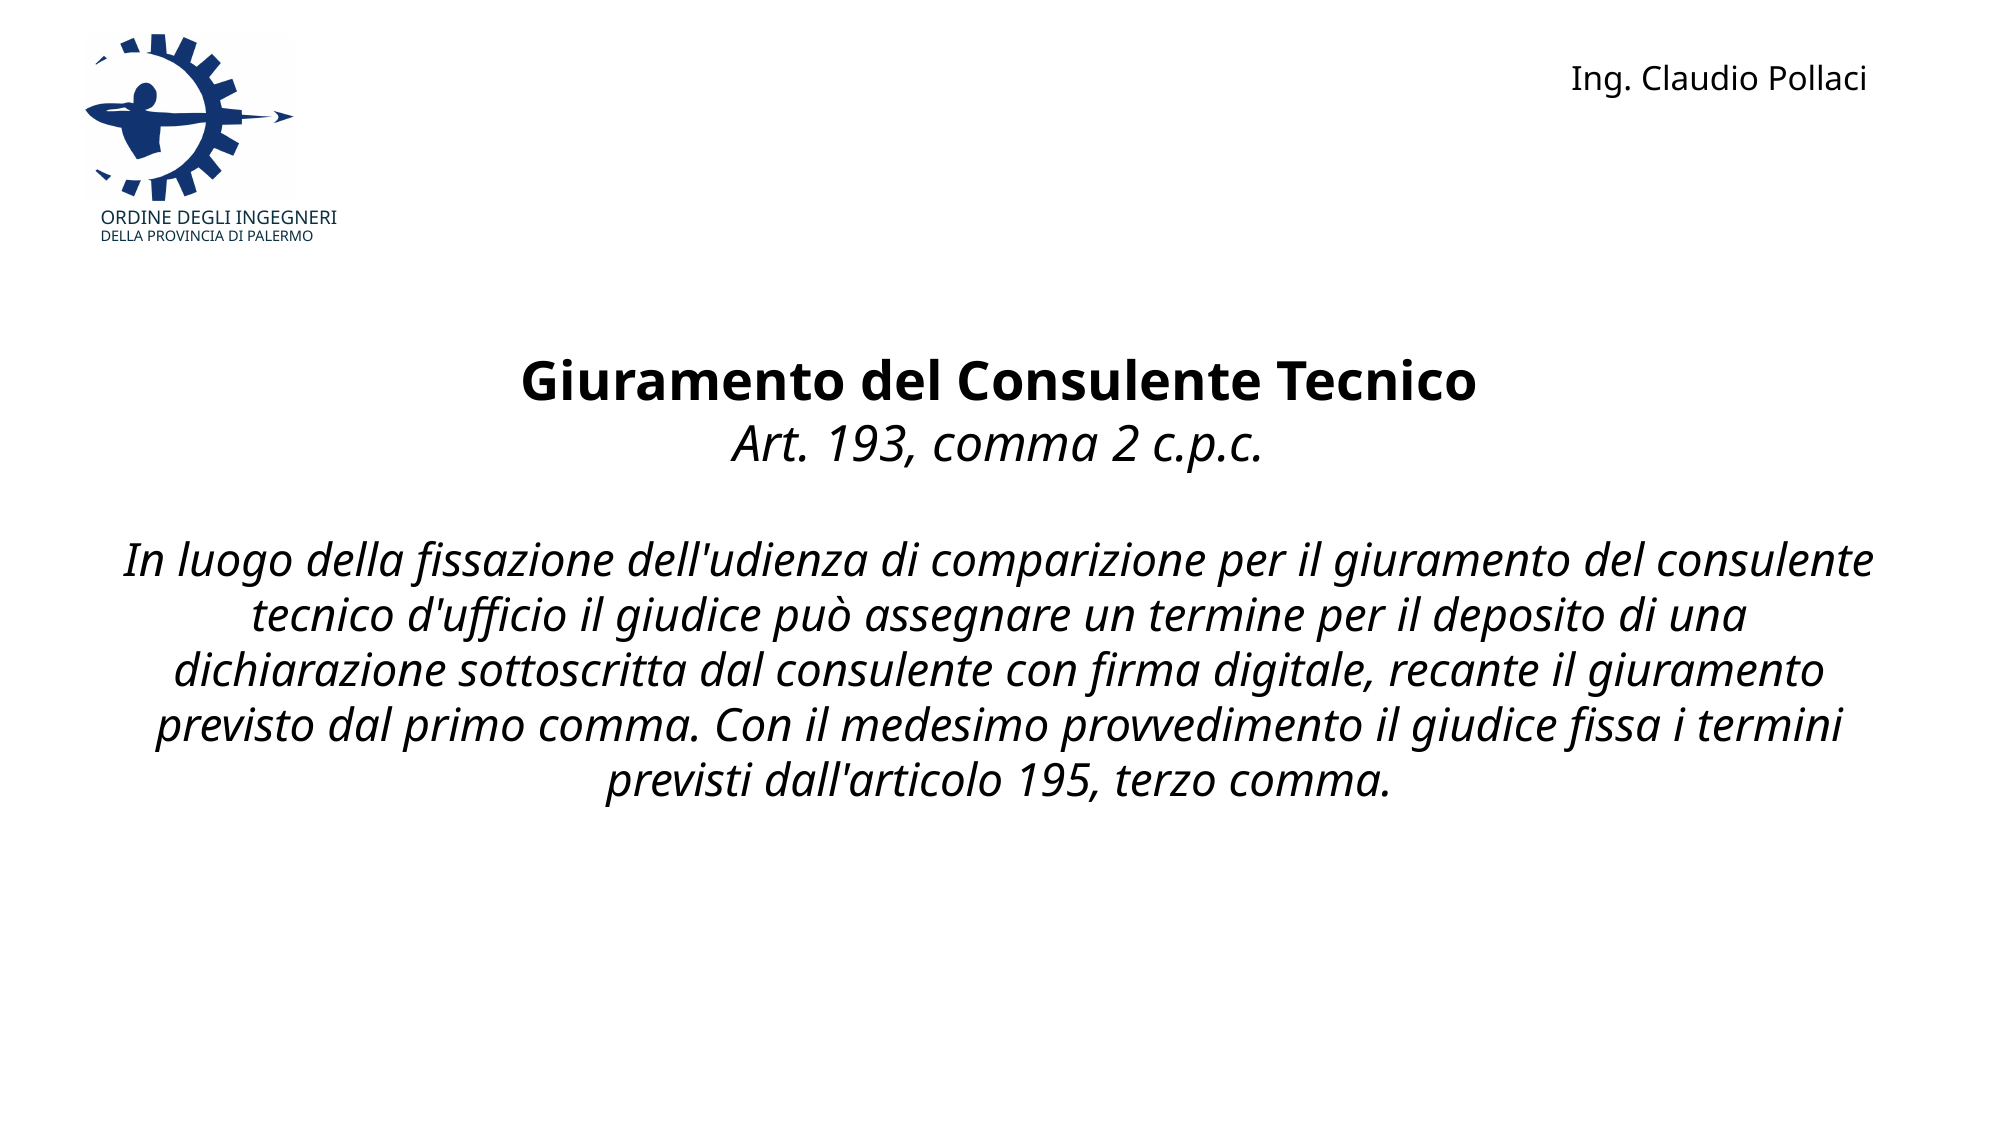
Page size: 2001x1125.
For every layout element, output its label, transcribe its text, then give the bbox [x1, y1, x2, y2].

subtitle Ing. Claudio Pollaci [1556, 54, 1947, 127]
title ORDINE DEGLI INGEGNERI DELLA PROVINCIA DI PALERMO [85, 194, 425, 252]
text_box Giuramento del Consulente Tecnico Art. 193, comma 2 c.p.c. In luogo della fissazione dell'udienza di comparizione per il giuramento del consulente tecnico d'ufficio il giudice può assegnare un termine per il deposito di una dichiarazione sottoscritta dal consulente con firma digitale, recante il giuramento previsto dal primo comma. Con il medesimo provvedimento il giudice fissa i termini previsti dall'articolo 195, terzo comma. [103, 338, 1896, 814]
picture [85, 34, 294, 201]
